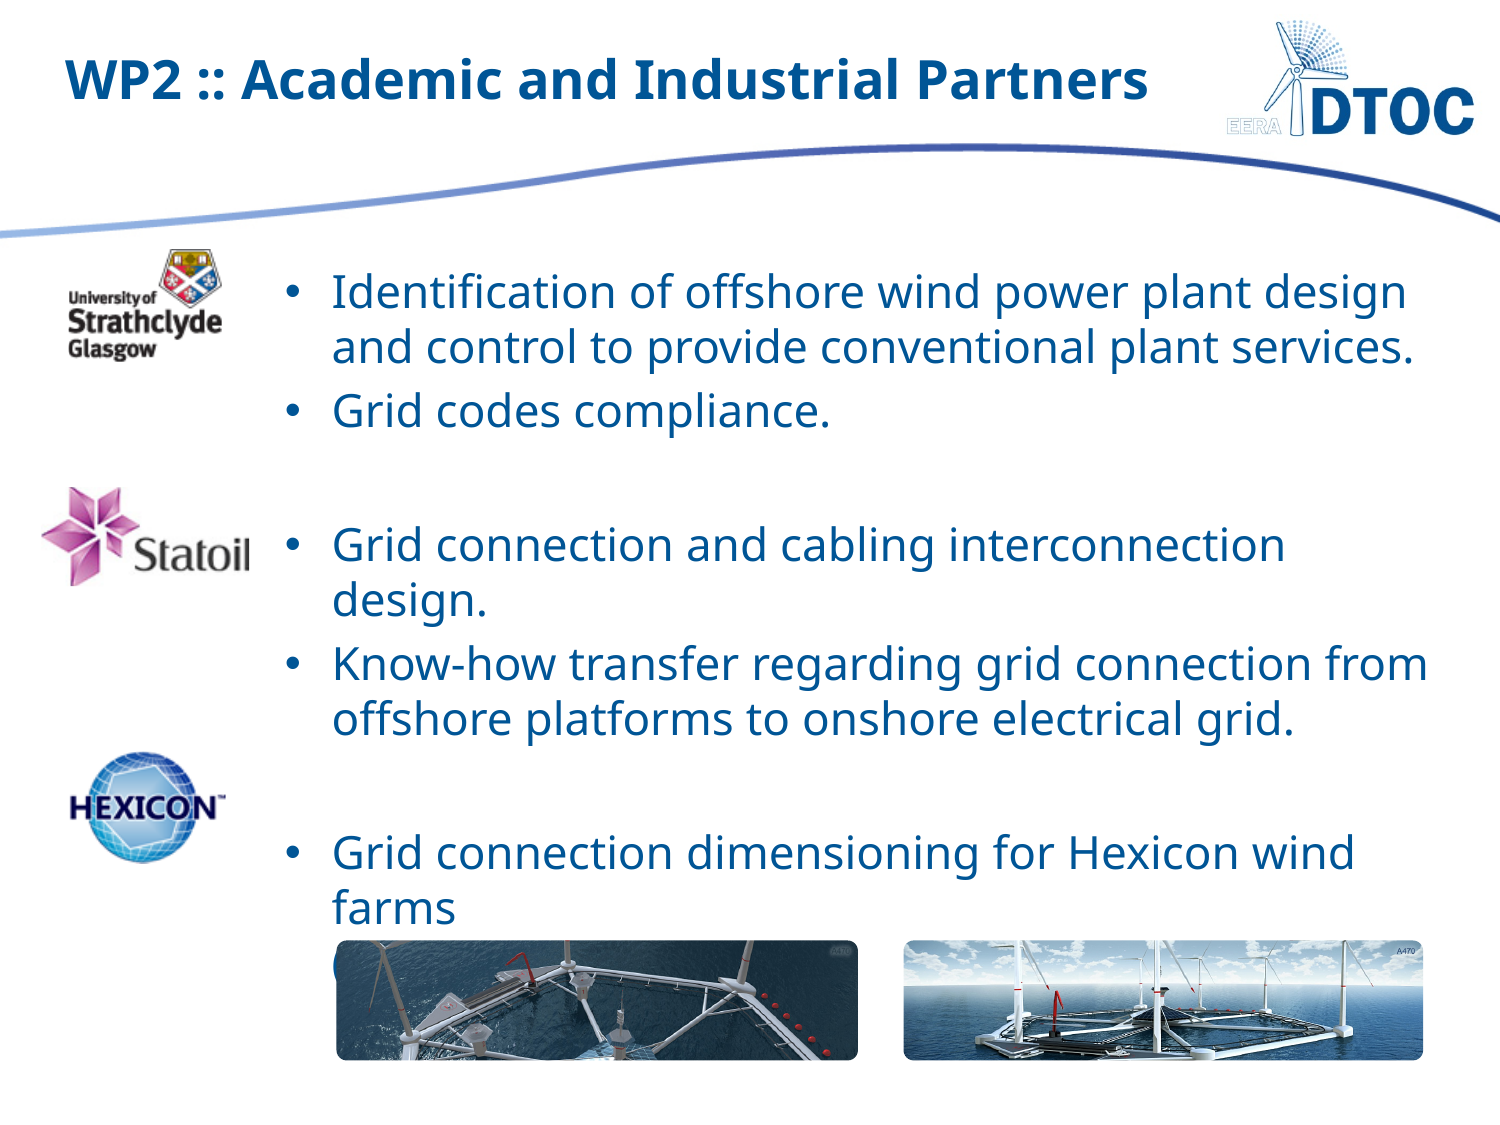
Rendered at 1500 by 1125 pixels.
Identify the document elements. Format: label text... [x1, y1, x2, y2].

picture [41, 486, 250, 587]
picture [50, 751, 240, 865]
title WP2 :: Academic and Industrial Partners [50, 37, 1363, 135]
picture [336, 940, 859, 1061]
picture [0, 14, 1500, 362]
picture [903, 940, 1424, 1061]
list Identification of offshore wind power plant design and control to provide conventional plant services. Grid codes compliance. Grid connection and cabling interconnection design. Know-how transfer regarding grid connection from offshore platforms to onshore electrical grid. Grid connection dimensioning for Hexicon wind farms (5+ platforms). [194, 255, 1463, 1059]
